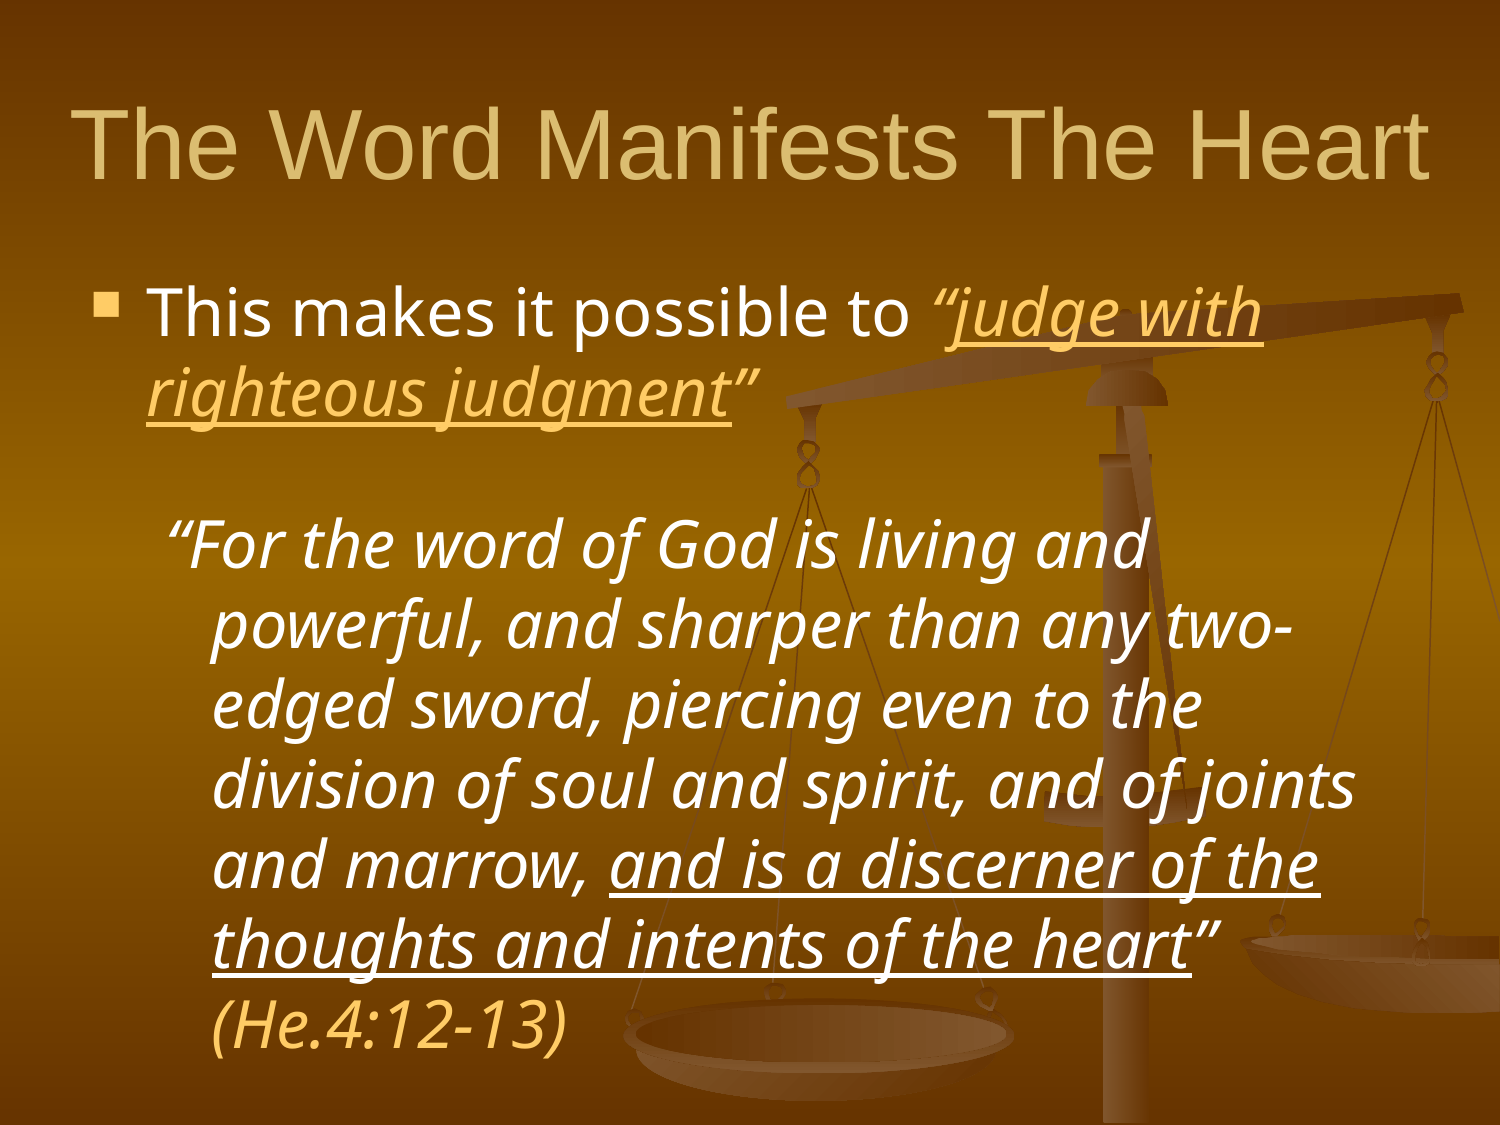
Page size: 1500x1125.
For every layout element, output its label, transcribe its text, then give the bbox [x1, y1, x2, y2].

title The Word Manifests The Heart [12, 45, 1488, 234]
list This makes it possible to “judge with righteous judgment” “For the word of God is living and powerful, and sharper than any two-edged sword, piercing even to the division of soul and spirit, and of joints and marrow, and is a discerner of the thoughts and intents of the heart” (He.4:12-13) [75, 262, 1425, 1125]
